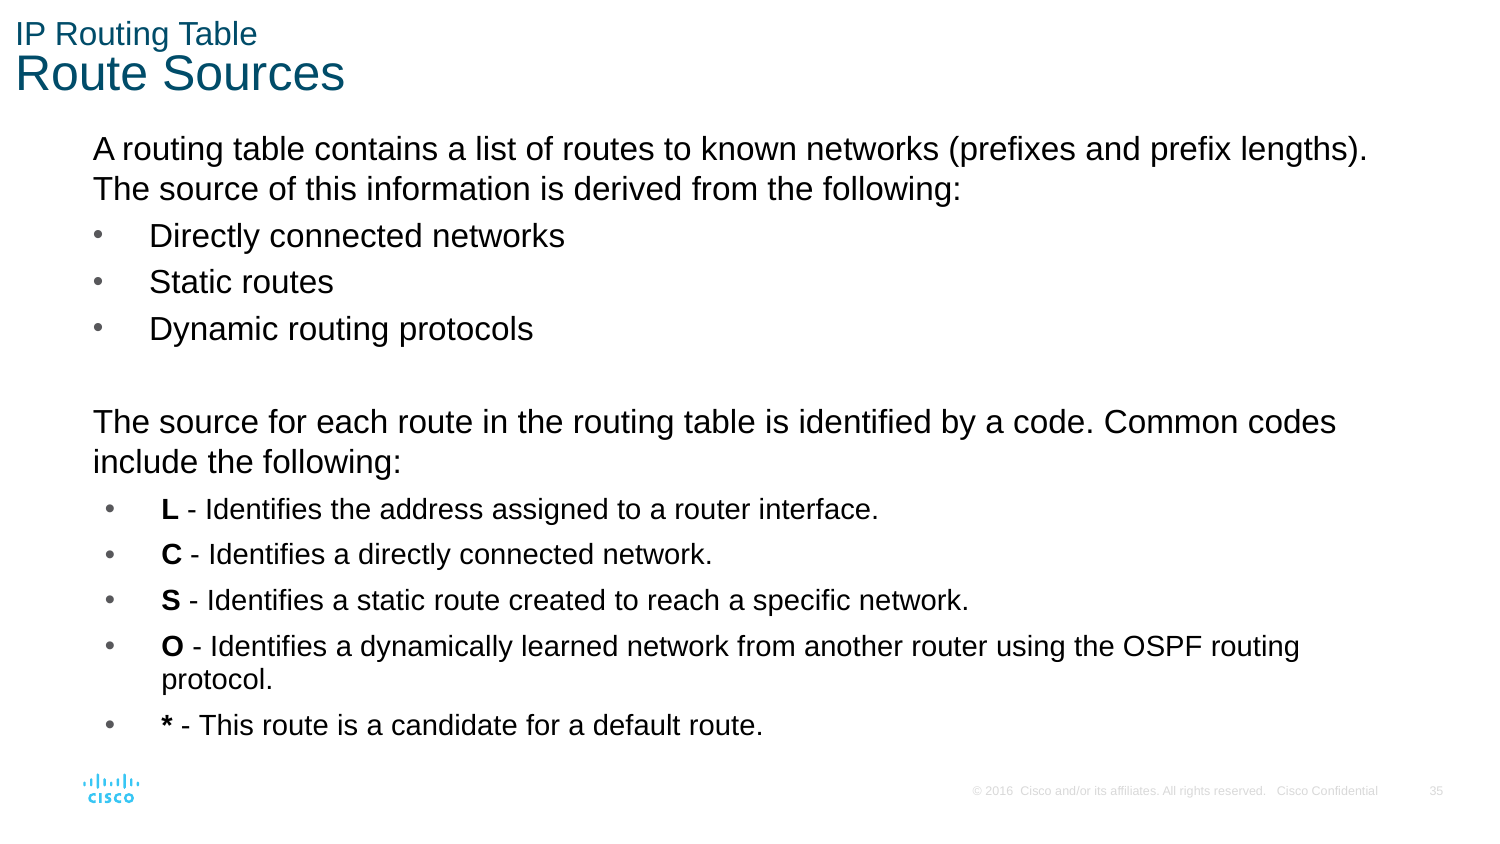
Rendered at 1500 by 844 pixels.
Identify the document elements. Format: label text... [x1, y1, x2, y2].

list A routing table contains a list of routes to known networks (prefixes and prefix lengths). The source of this information is derived from the following: Directly connected networks Static routes Dynamic routing protocols The source for each route in the routing table is identified by a code. Common codes include the following: L - Identifies the address assigned to a router interface. C - Identifies a directly connected network. S - Identifies a static route created to reach a specific network. O - Identifies a dynamically learned network from another router using the OSPF routing protocol. * - This route is a candidate for a default route. [77, 120, 1437, 726]
title IP Routing Table Route Sources [0, 0, 1369, 121]
